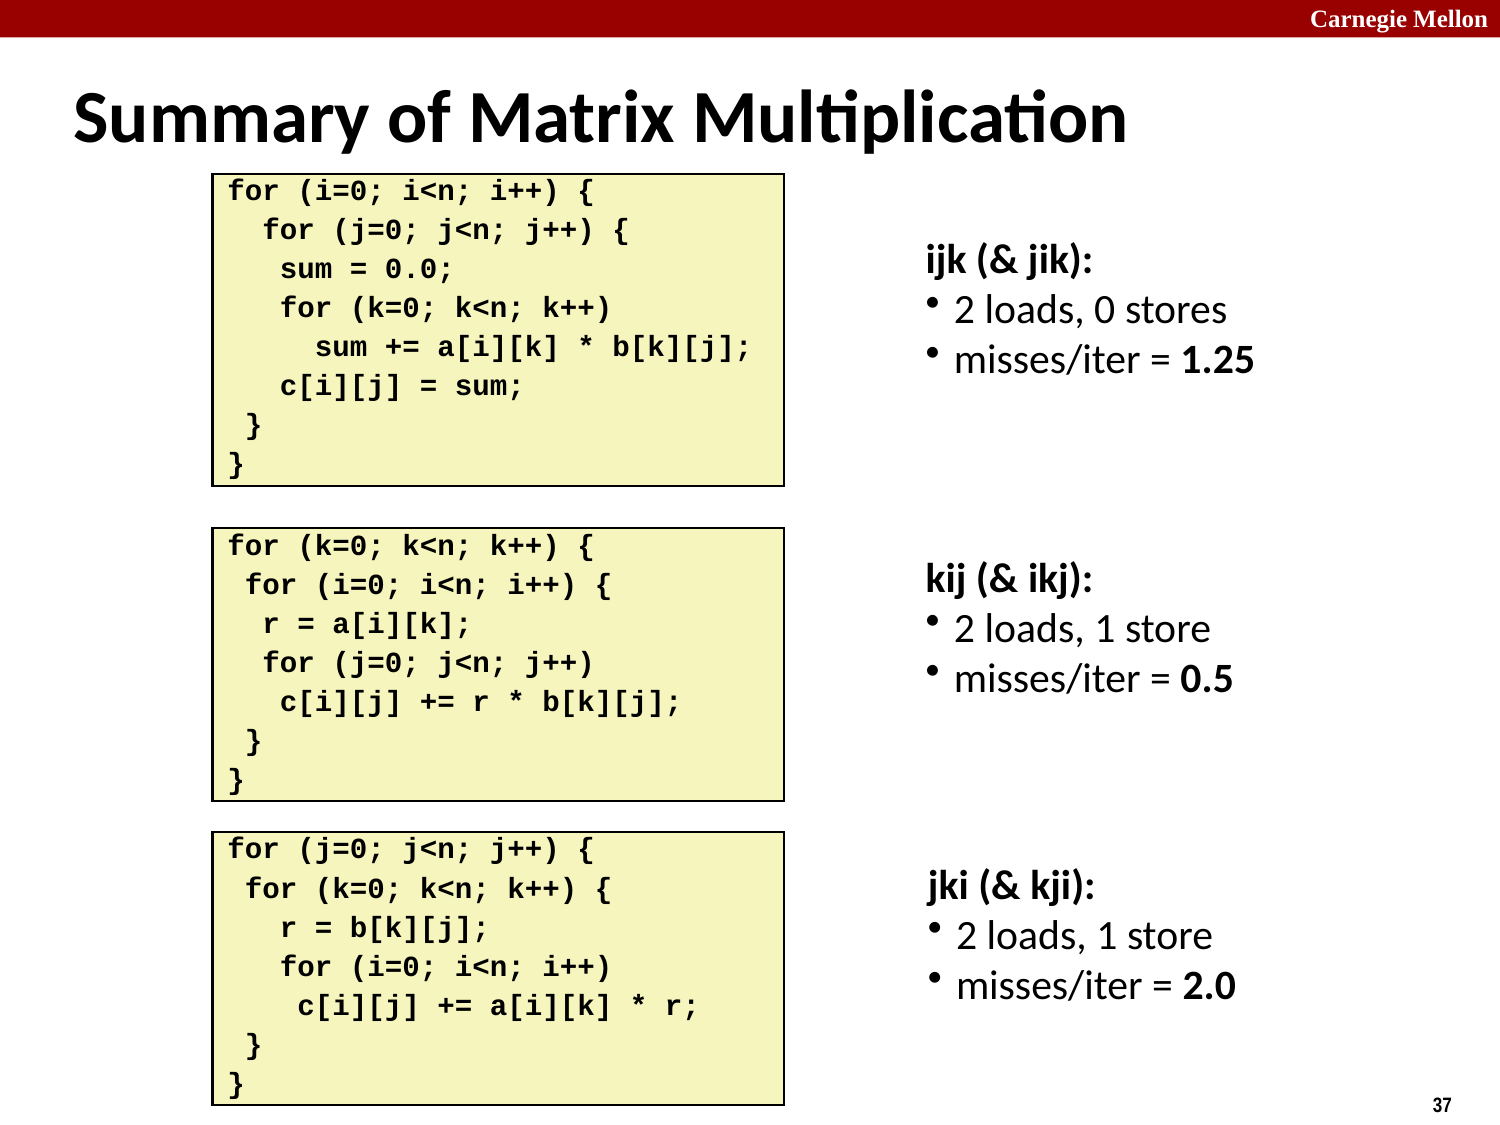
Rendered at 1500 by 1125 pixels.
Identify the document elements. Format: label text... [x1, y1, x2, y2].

text_box ijk (& jik): 2 loads, 0 stores misses/iter = 1.25 [910, 224, 1271, 390]
text_box for (i=0; i<n; i++) { for (j=0; j<n; j++) { sum = 0.0; for (k=0; k<n; k++) sum += a[i][k] * b[k][j]; c[i][j] = sum; } } [212, 173, 784, 486]
text_box kij (& ikj): 2 loads, 1 store misses/iter = 0.5 [910, 543, 1250, 709]
text_box for (k=0; k<n; k++) { for (i=0; i<n; i++) { r = a[i][k]; for (j=0; j<n; j++) c[i][j] += r * b[k][j]; } } [212, 528, 784, 802]
text_box jki (& kji): 2 loads, 1 store misses/iter = 2.0 [912, 850, 1252, 1016]
text_box for (j=0; j<n; j++) { for (k=0; k<n; k++) { r = b[k][j]; for (i=0; i<n; i++) c[i][j] += a[i][k] * r; } } [212, 832, 784, 1106]
title Summary of Matrix Multiplication [58, 49, 1305, 176]
